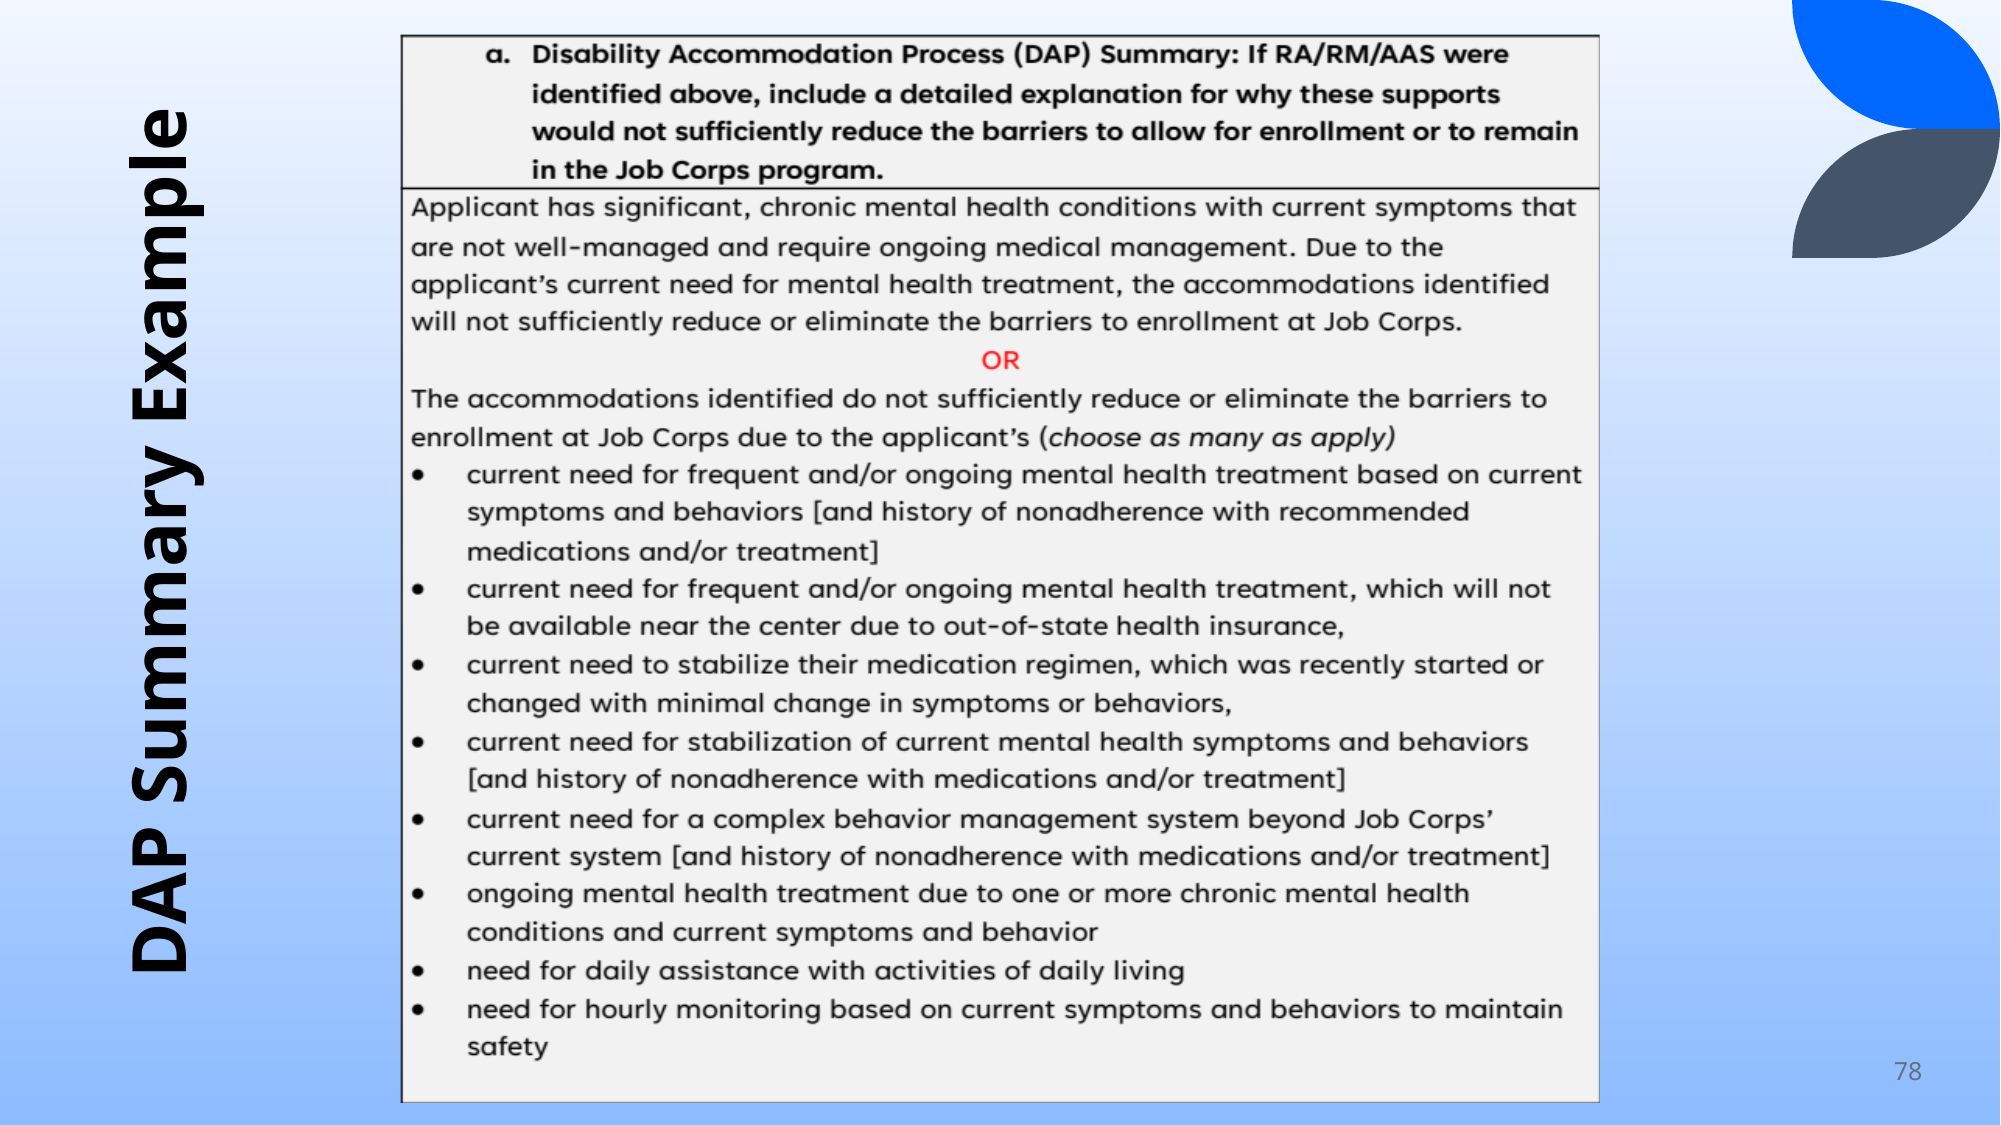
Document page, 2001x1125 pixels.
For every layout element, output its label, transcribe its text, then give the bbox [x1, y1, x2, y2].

title DAP Summary Example [114, 12, 220, 1073]
slide_number 78 [1665, 1042, 1938, 1103]
picture [400, 29, 1600, 1103]
